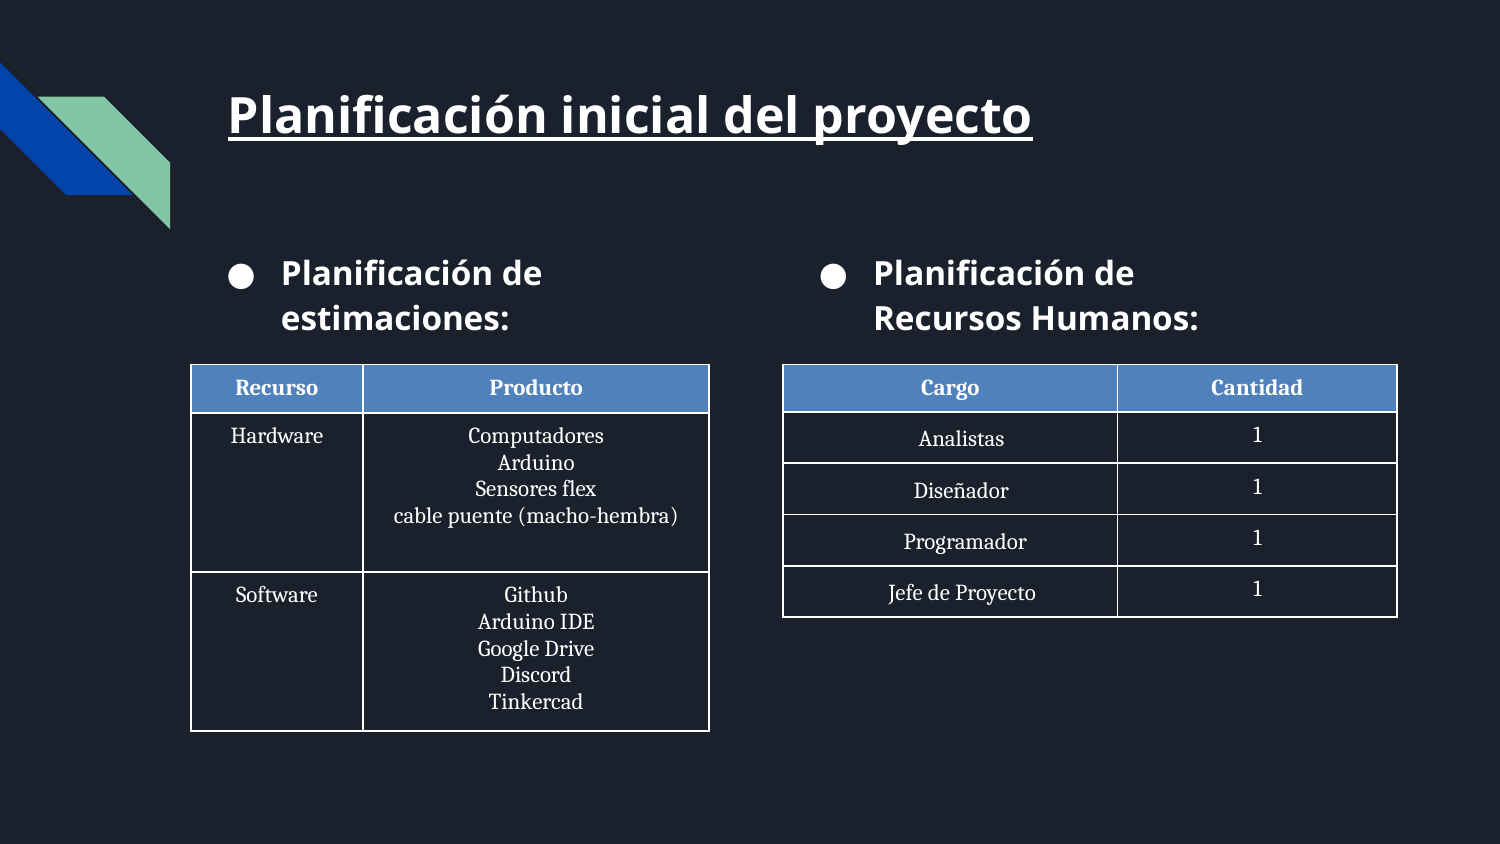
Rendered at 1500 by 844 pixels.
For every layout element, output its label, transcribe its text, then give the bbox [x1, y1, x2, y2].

table_cell Computadores Arduino Sensores flex cable puente (macho-hembra) [364, 414, 708, 571]
table_header Cargo [784, 385, 1117, 411]
title Planificación de Recursos Humanos: [783, 234, 1302, 385]
table_cell Diseñador [784, 464, 1117, 514]
table_cell 1 [1118, 567, 1396, 616]
table_cell 1 [1118, 515, 1396, 565]
table_cell Analistas [784, 413, 1117, 462]
title Planificación inicial del proyecto [212, 64, 1368, 215]
table_cell 1 [1118, 413, 1396, 462]
title Planificación de estimaciones: [190, 234, 601, 364]
table_header Cantidad [1118, 365, 1396, 411]
table_cell Software [192, 573, 362, 730]
table_cell 1 [1118, 464, 1396, 514]
table_cell Github Arduino IDE Google Drive Discord Tinkercad [364, 573, 708, 730]
table_cell Programador [784, 515, 1117, 565]
table_header Recurso [192, 365, 362, 412]
table_header Producto [364, 365, 708, 412]
table_cell Hardware [192, 414, 362, 571]
table_cell Jefe de Proyecto [784, 567, 1117, 616]
